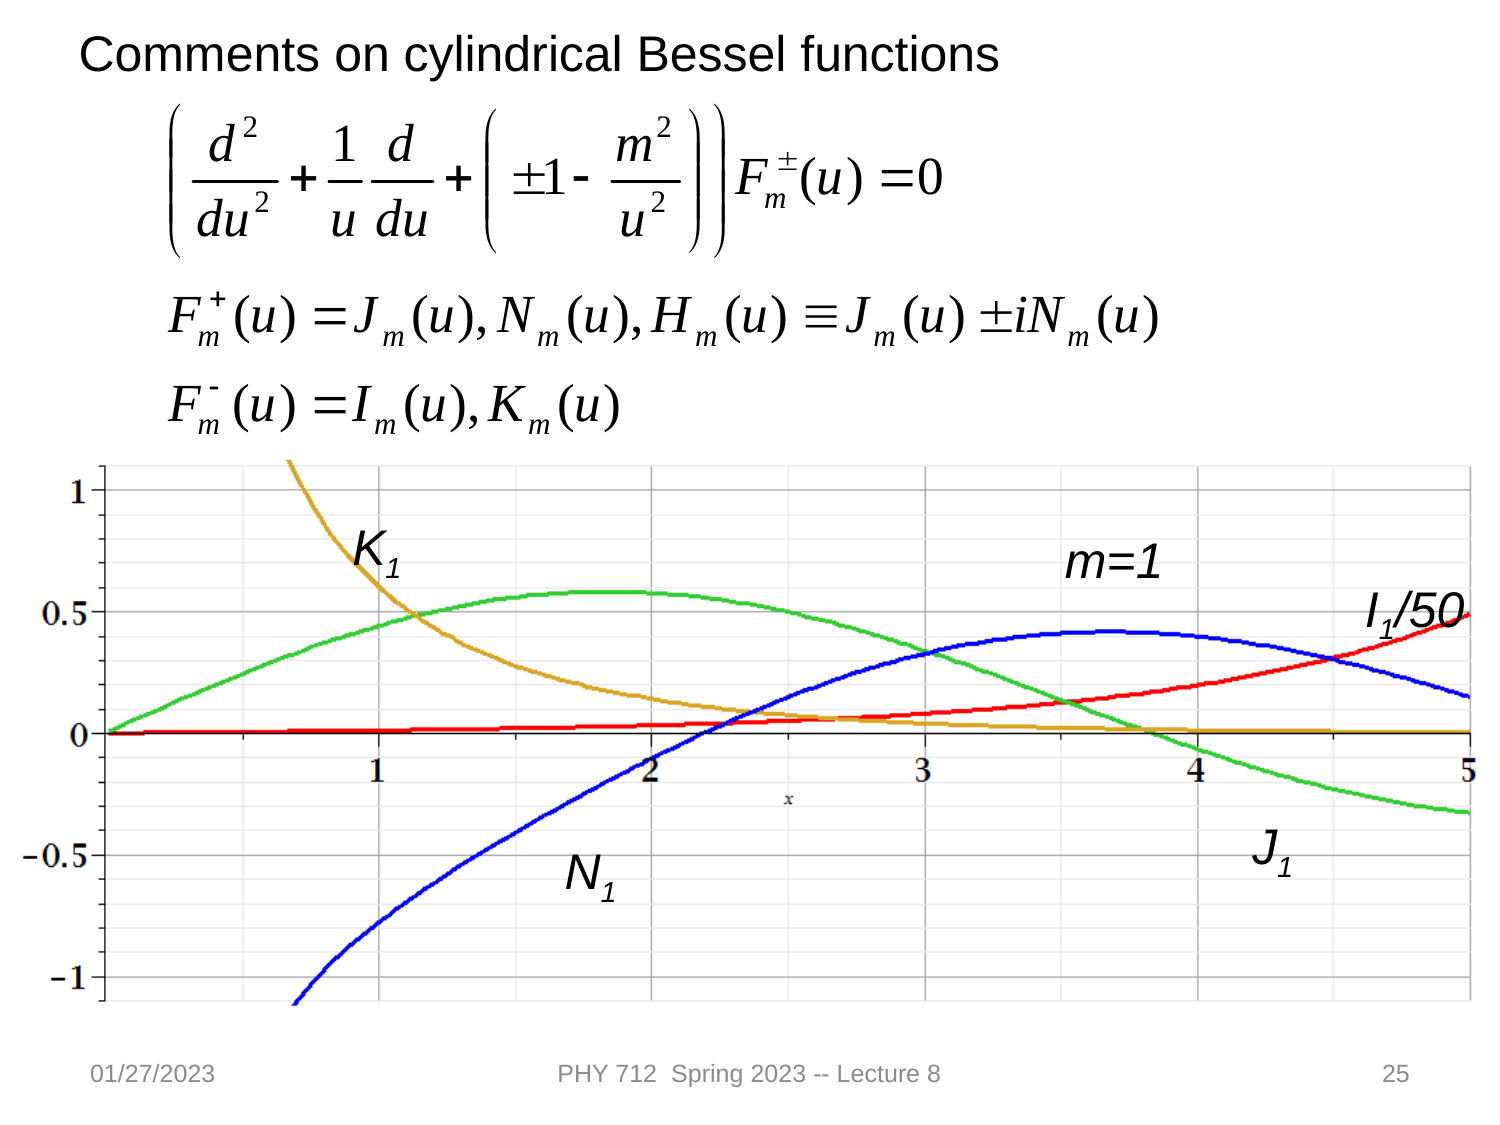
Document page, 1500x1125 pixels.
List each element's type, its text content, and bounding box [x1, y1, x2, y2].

slide_number 25 [1074, 1042, 1425, 1103]
footer PHY 712 Spring 2023 -- Lecture 8 [512, 1042, 988, 1103]
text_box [158, 92, 1169, 445]
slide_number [75, 1042, 425, 1103]
text_box Comments on cylindrical Bessel functions [63, 14, 1252, 89]
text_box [0, 453, 1500, 1013]
